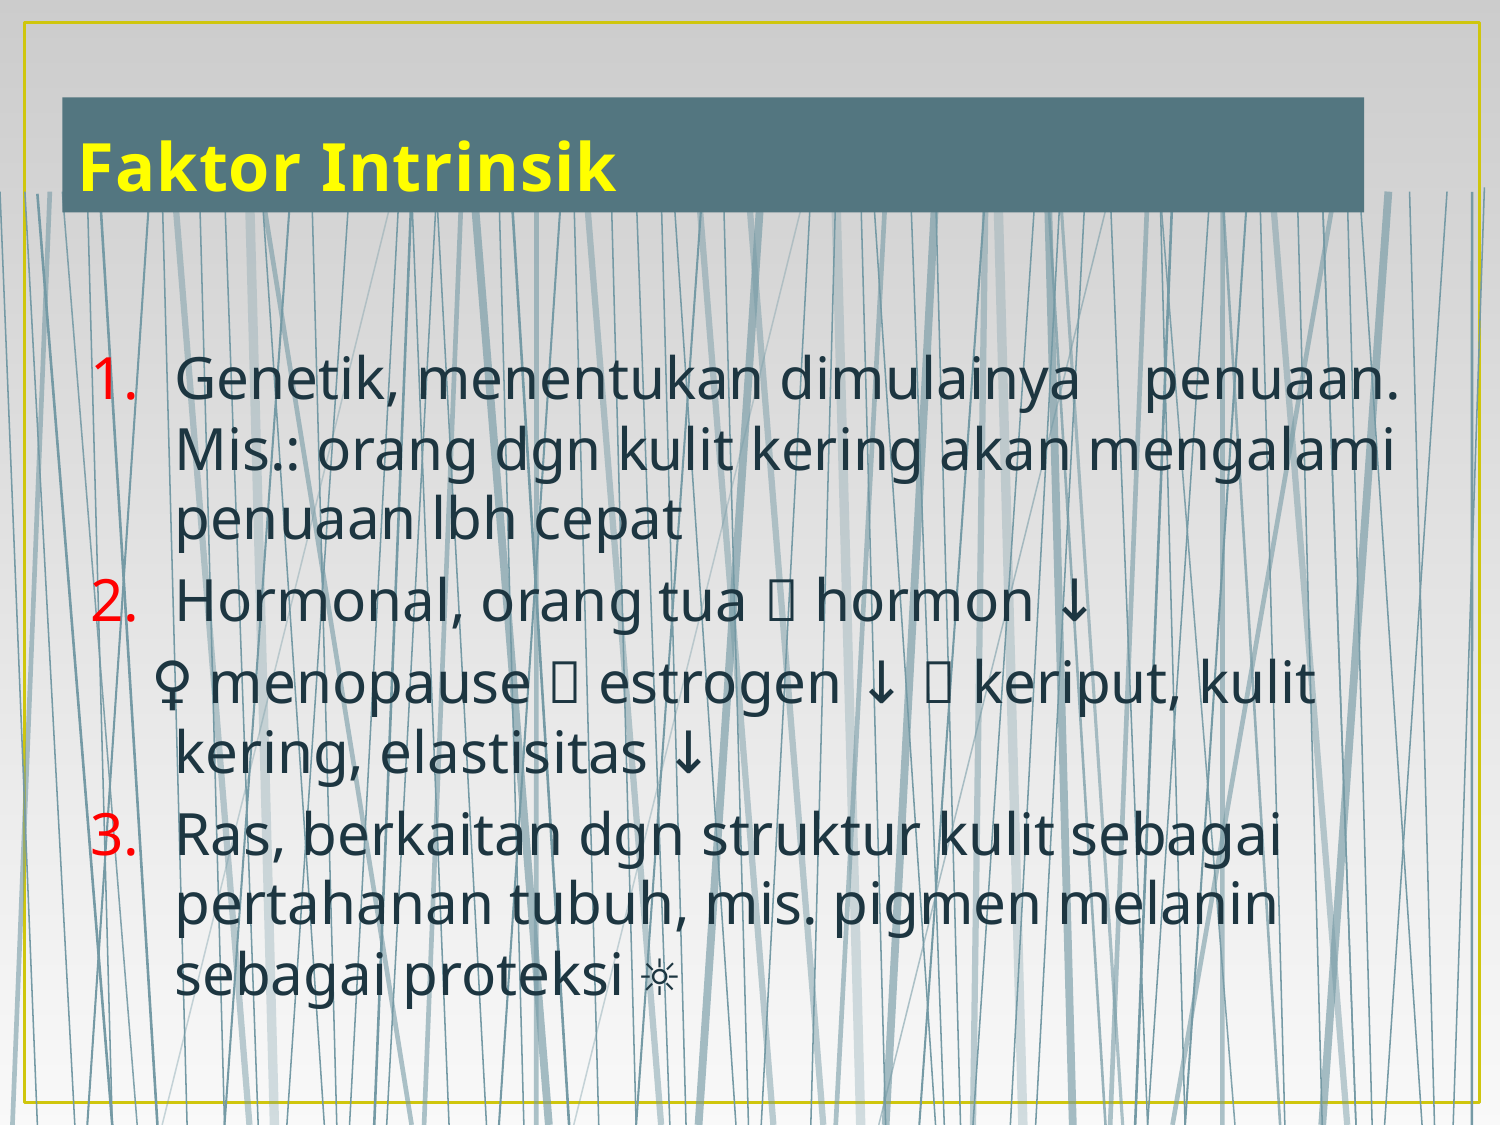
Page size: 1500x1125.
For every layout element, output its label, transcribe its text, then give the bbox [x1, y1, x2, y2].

list Genetik, menentukan dimulainya penuaan. Mis.: orang dgn kulit kering akan mengalami penuaan lbh cepat Hormonal, orang tua  hormon ↓ ♀ menopause  estrogen ↓  keriput, kulit kering, elastisitas ↓ Ras, berkaitan dgn struktur kulit sebagai pertahanan tubuh, mis. pigmen melanin sebagai proteksi ☼ [75, 262, 1463, 1088]
title Faktor Intrinsik [62, 97, 1365, 213]
